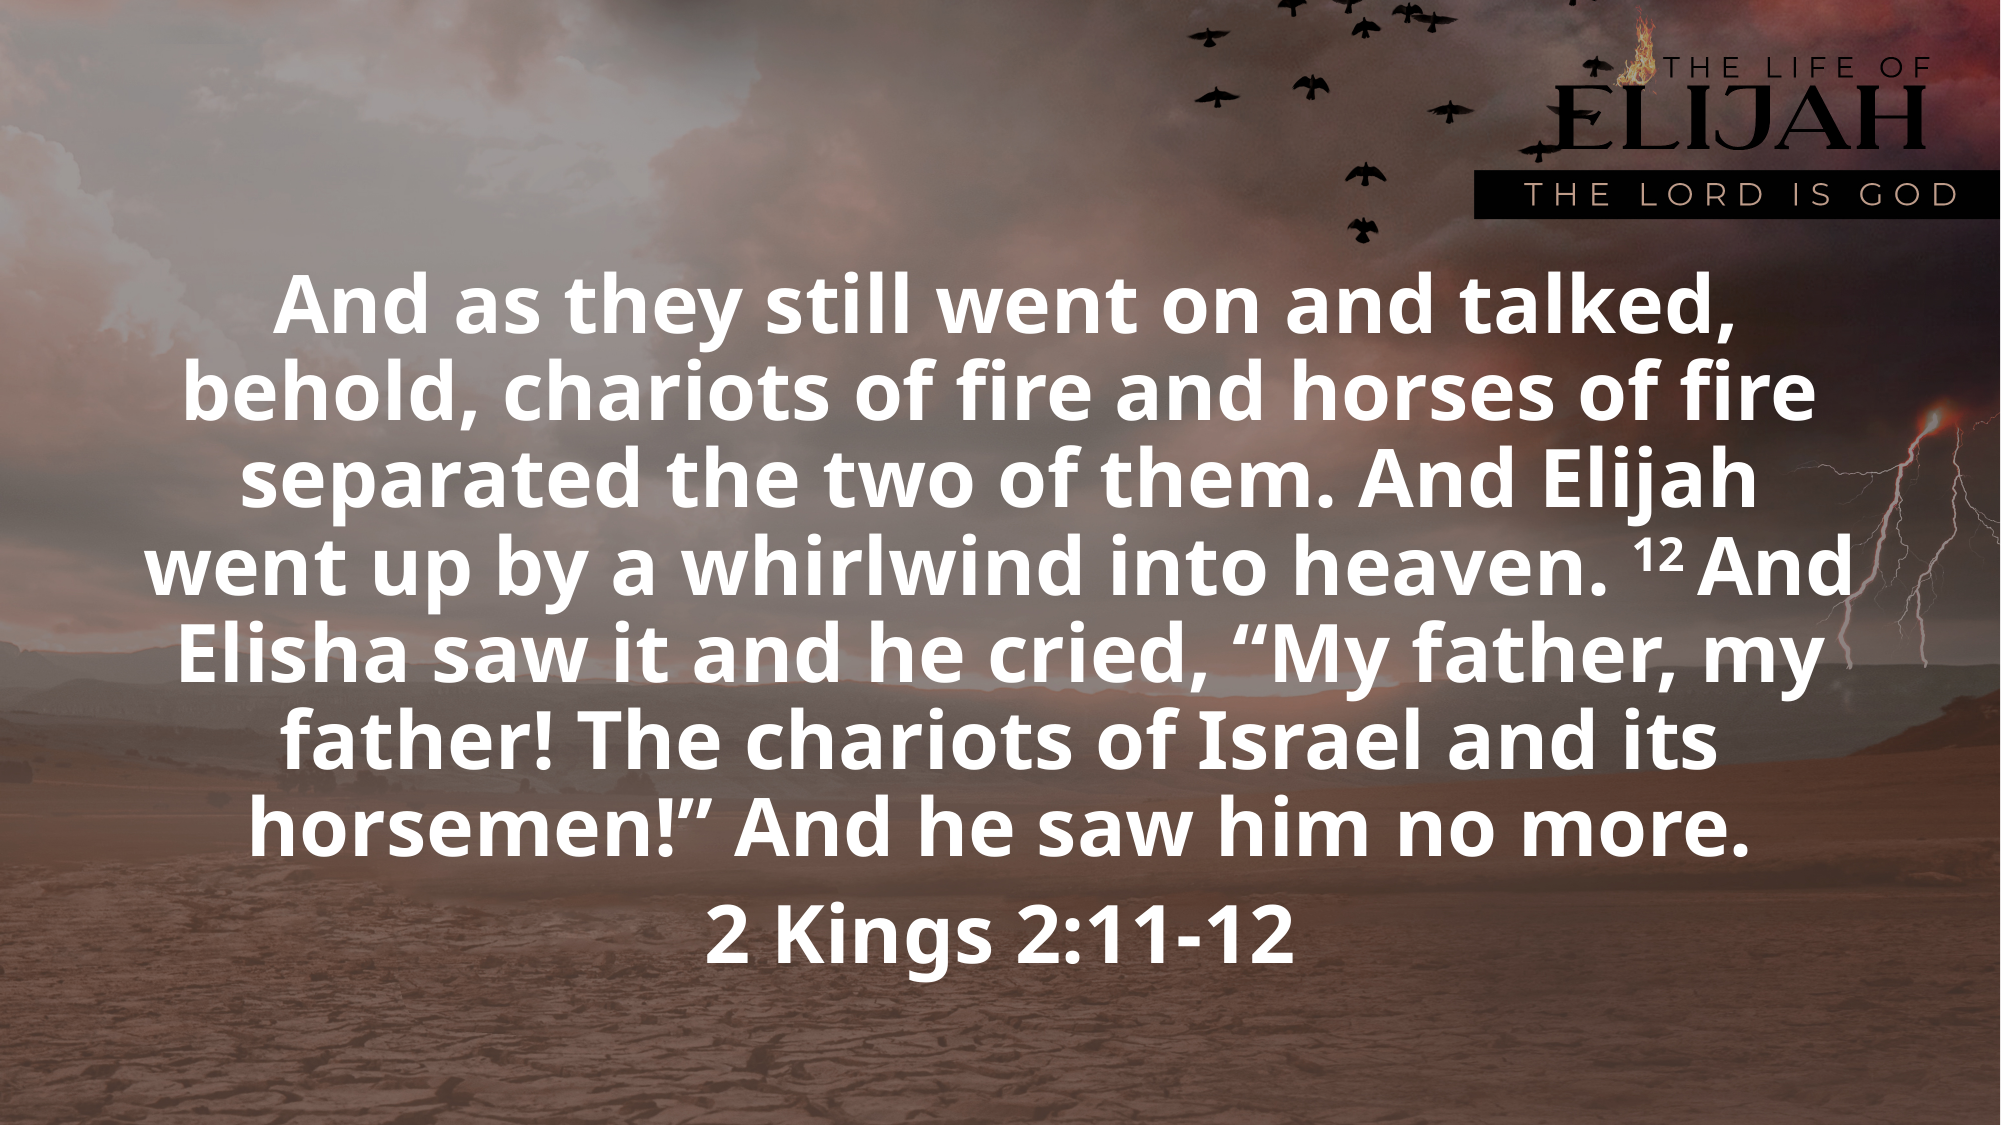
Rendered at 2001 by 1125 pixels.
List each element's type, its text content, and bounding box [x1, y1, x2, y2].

picture [0, 0, 2001, 1125]
list And as they still went on and talked, behold, chariots of fire and horses of fire separated the two of them. And Elijah went up by a whirlwind into heaven. 12 And Elisha saw it and he cried, “My father, my father! The chariots of Israel and its horsemen!” And he saw him no more. 2 Kings 2:11-12 [114, 256, 1886, 1062]
